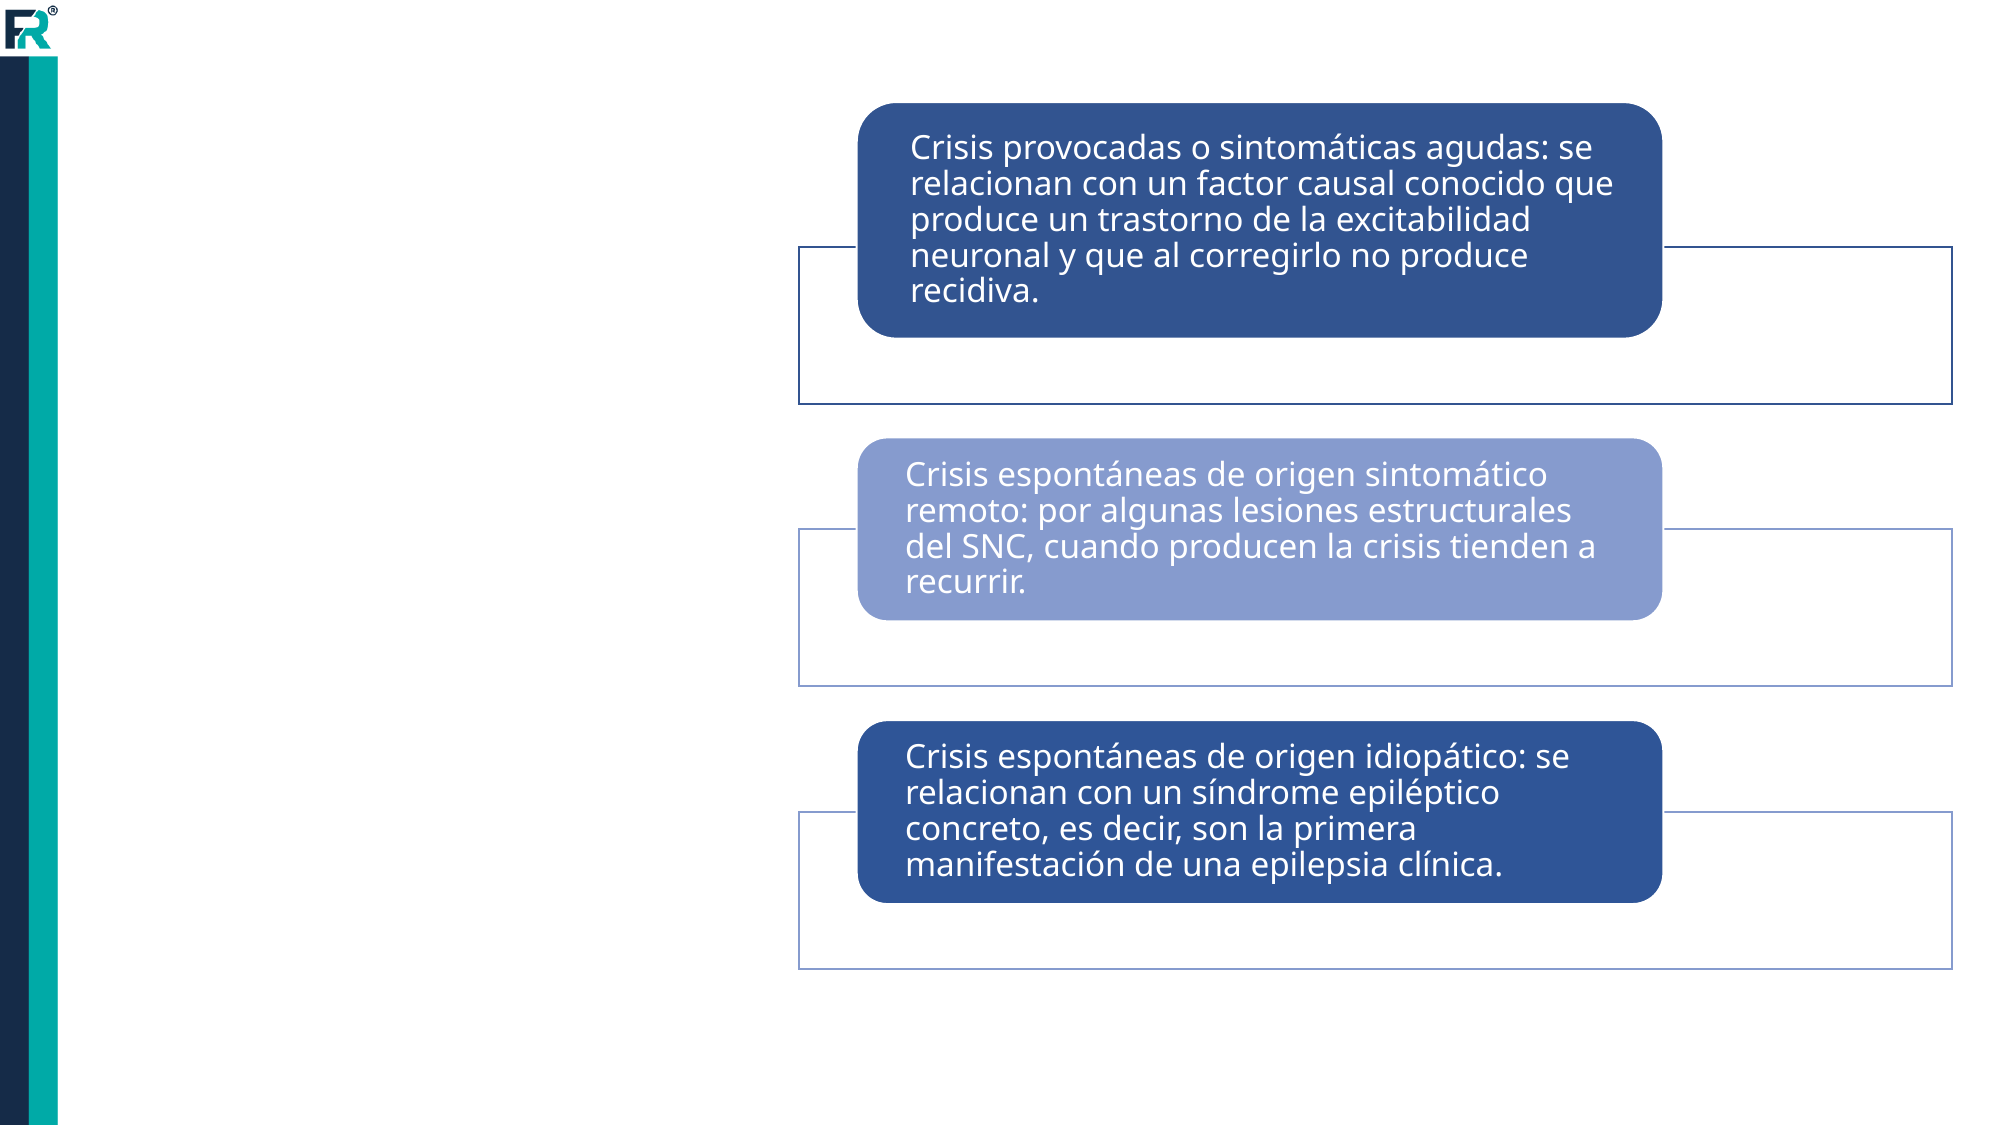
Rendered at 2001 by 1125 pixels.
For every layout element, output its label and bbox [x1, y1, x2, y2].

text_box [799, 91, 1952, 981]
picture [0, 0, 2001, 1125]
